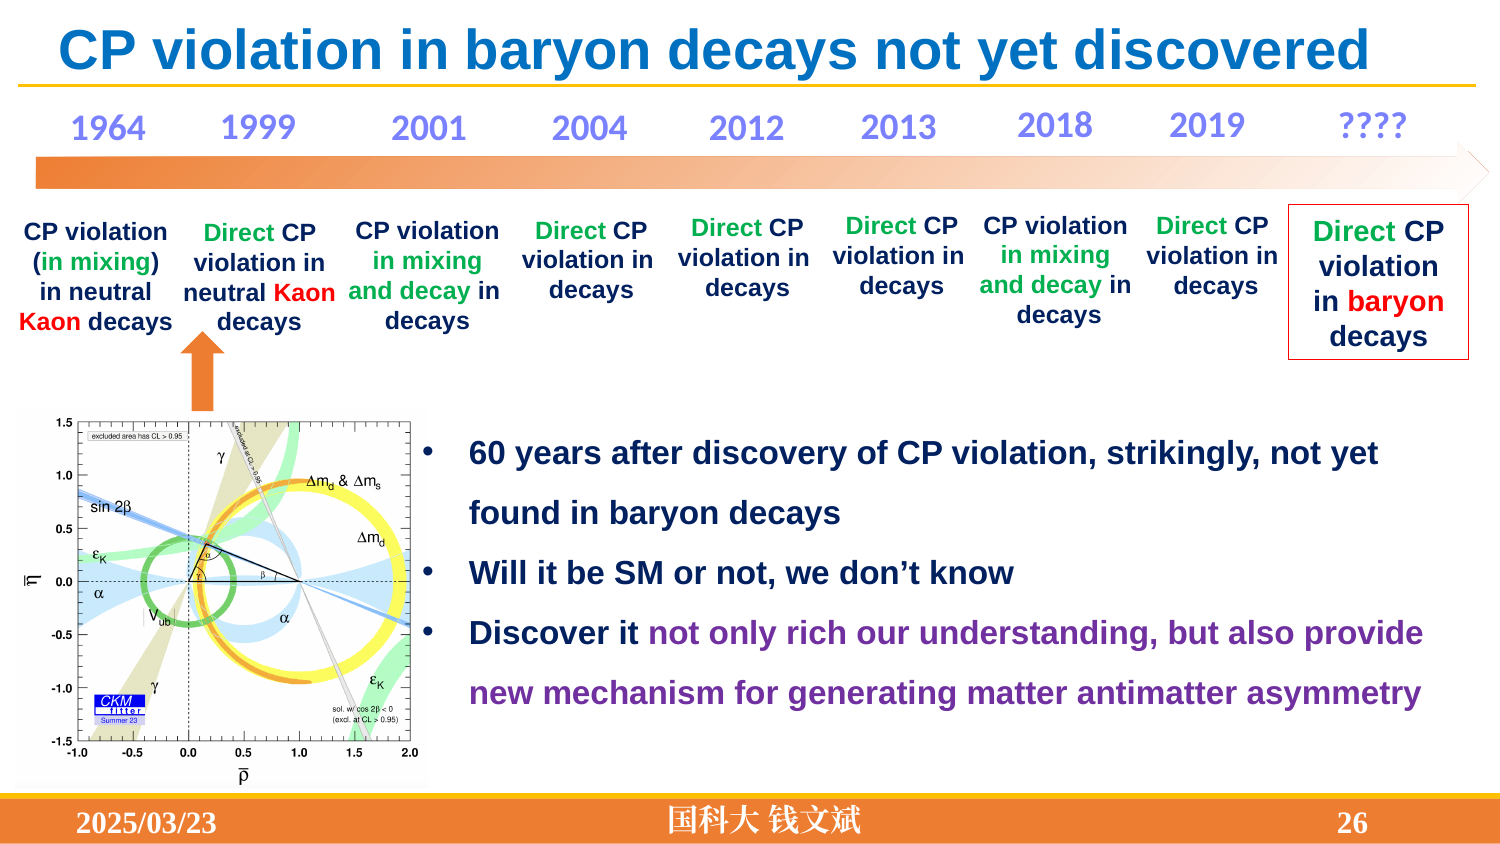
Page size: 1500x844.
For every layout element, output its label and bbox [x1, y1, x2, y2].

text_box [3, 92, 1489, 362]
text_box [0, 5, 1500, 844]
picture [15, 409, 428, 788]
